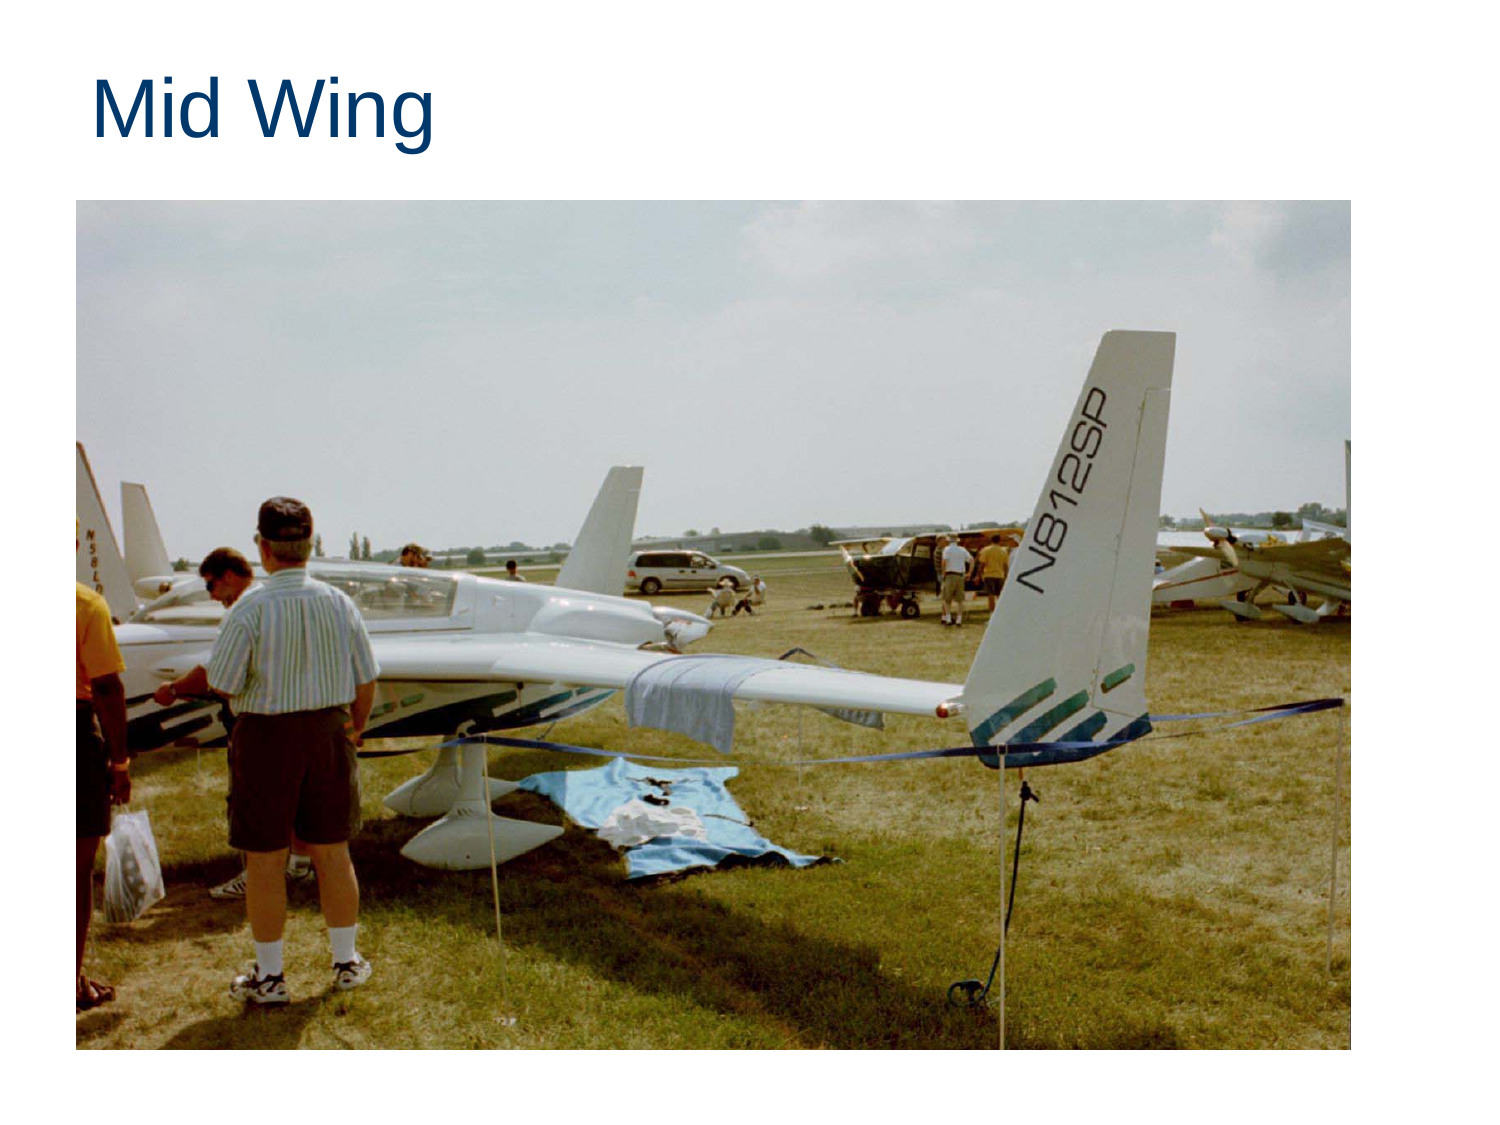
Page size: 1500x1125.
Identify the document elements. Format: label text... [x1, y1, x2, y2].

picture [75, 200, 1351, 1051]
title Mid Wing [74, 44, 1426, 163]
